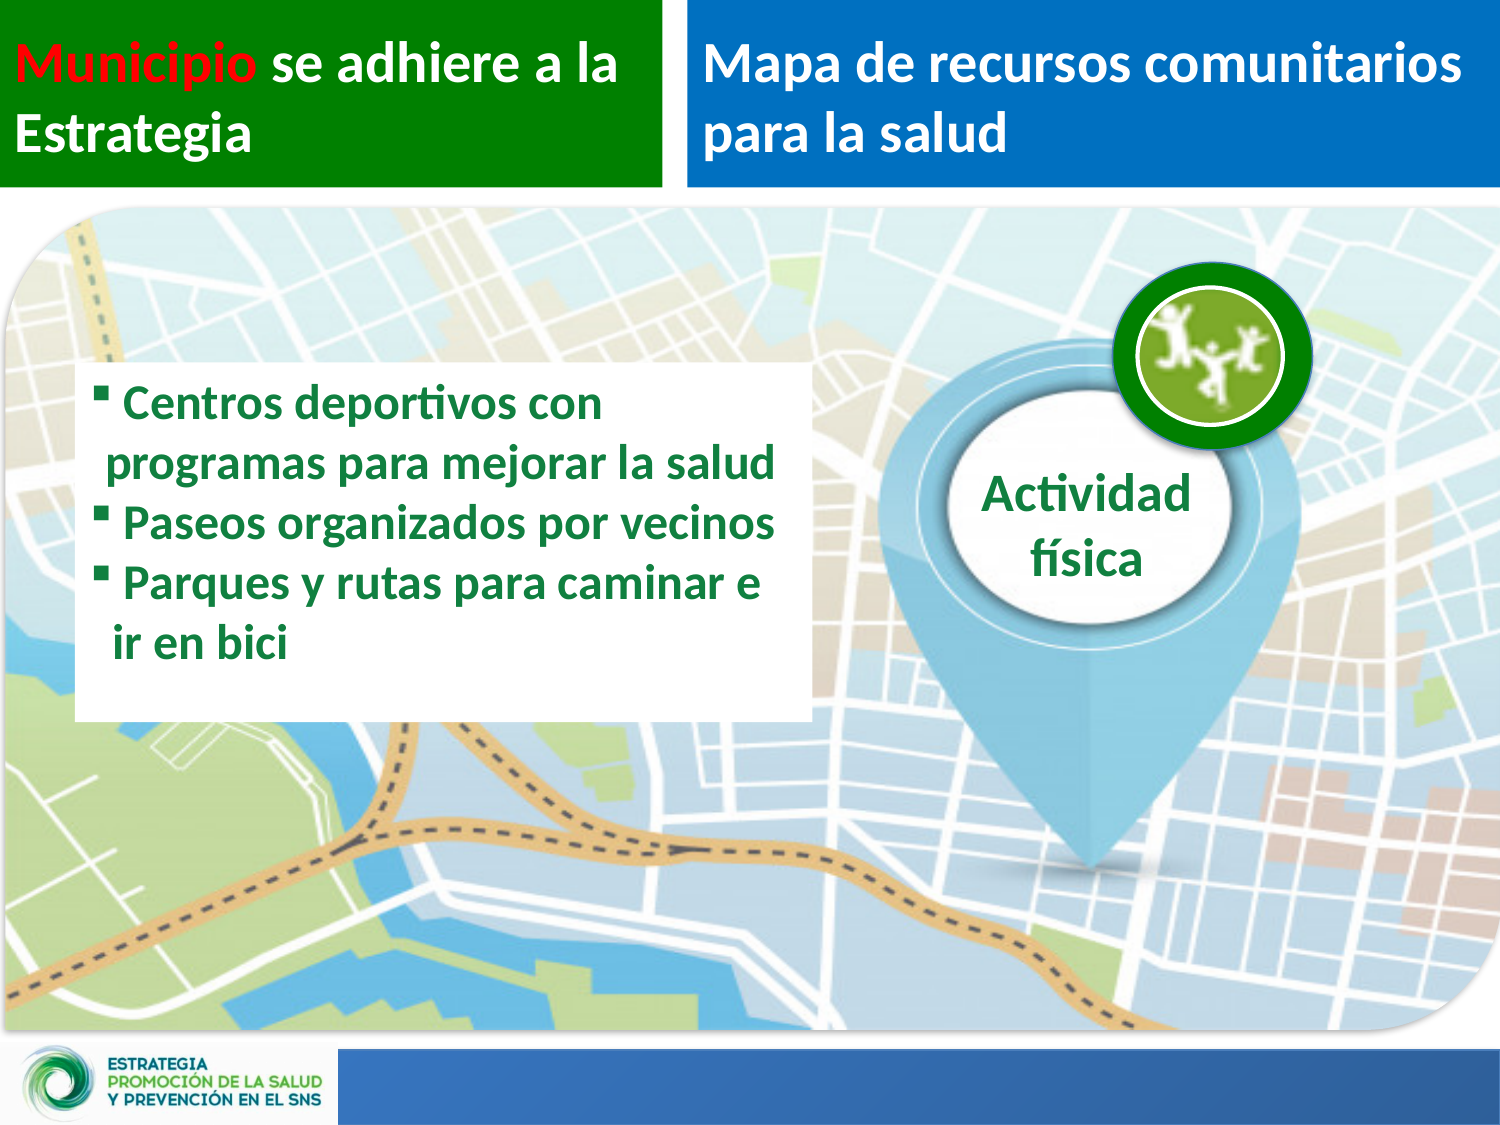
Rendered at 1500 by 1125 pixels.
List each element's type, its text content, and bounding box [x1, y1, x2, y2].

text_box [1112, 262, 1313, 451]
text_box [4, 206, 1500, 1031]
text_box Mapa de recursos comunitarios para la salud [687, 0, 1500, 188]
text_box Municipio se adhiere a la Estrategia [0, 0, 663, 188]
text_box Actividad física [962, 449, 1213, 595]
text_box Centros deportivos con programas para mejorar la salud Paseos organizados por vecinos Parques y rutas para caminar e ir en bici [74, 362, 813, 723]
picture [0, 1042, 338, 1125]
